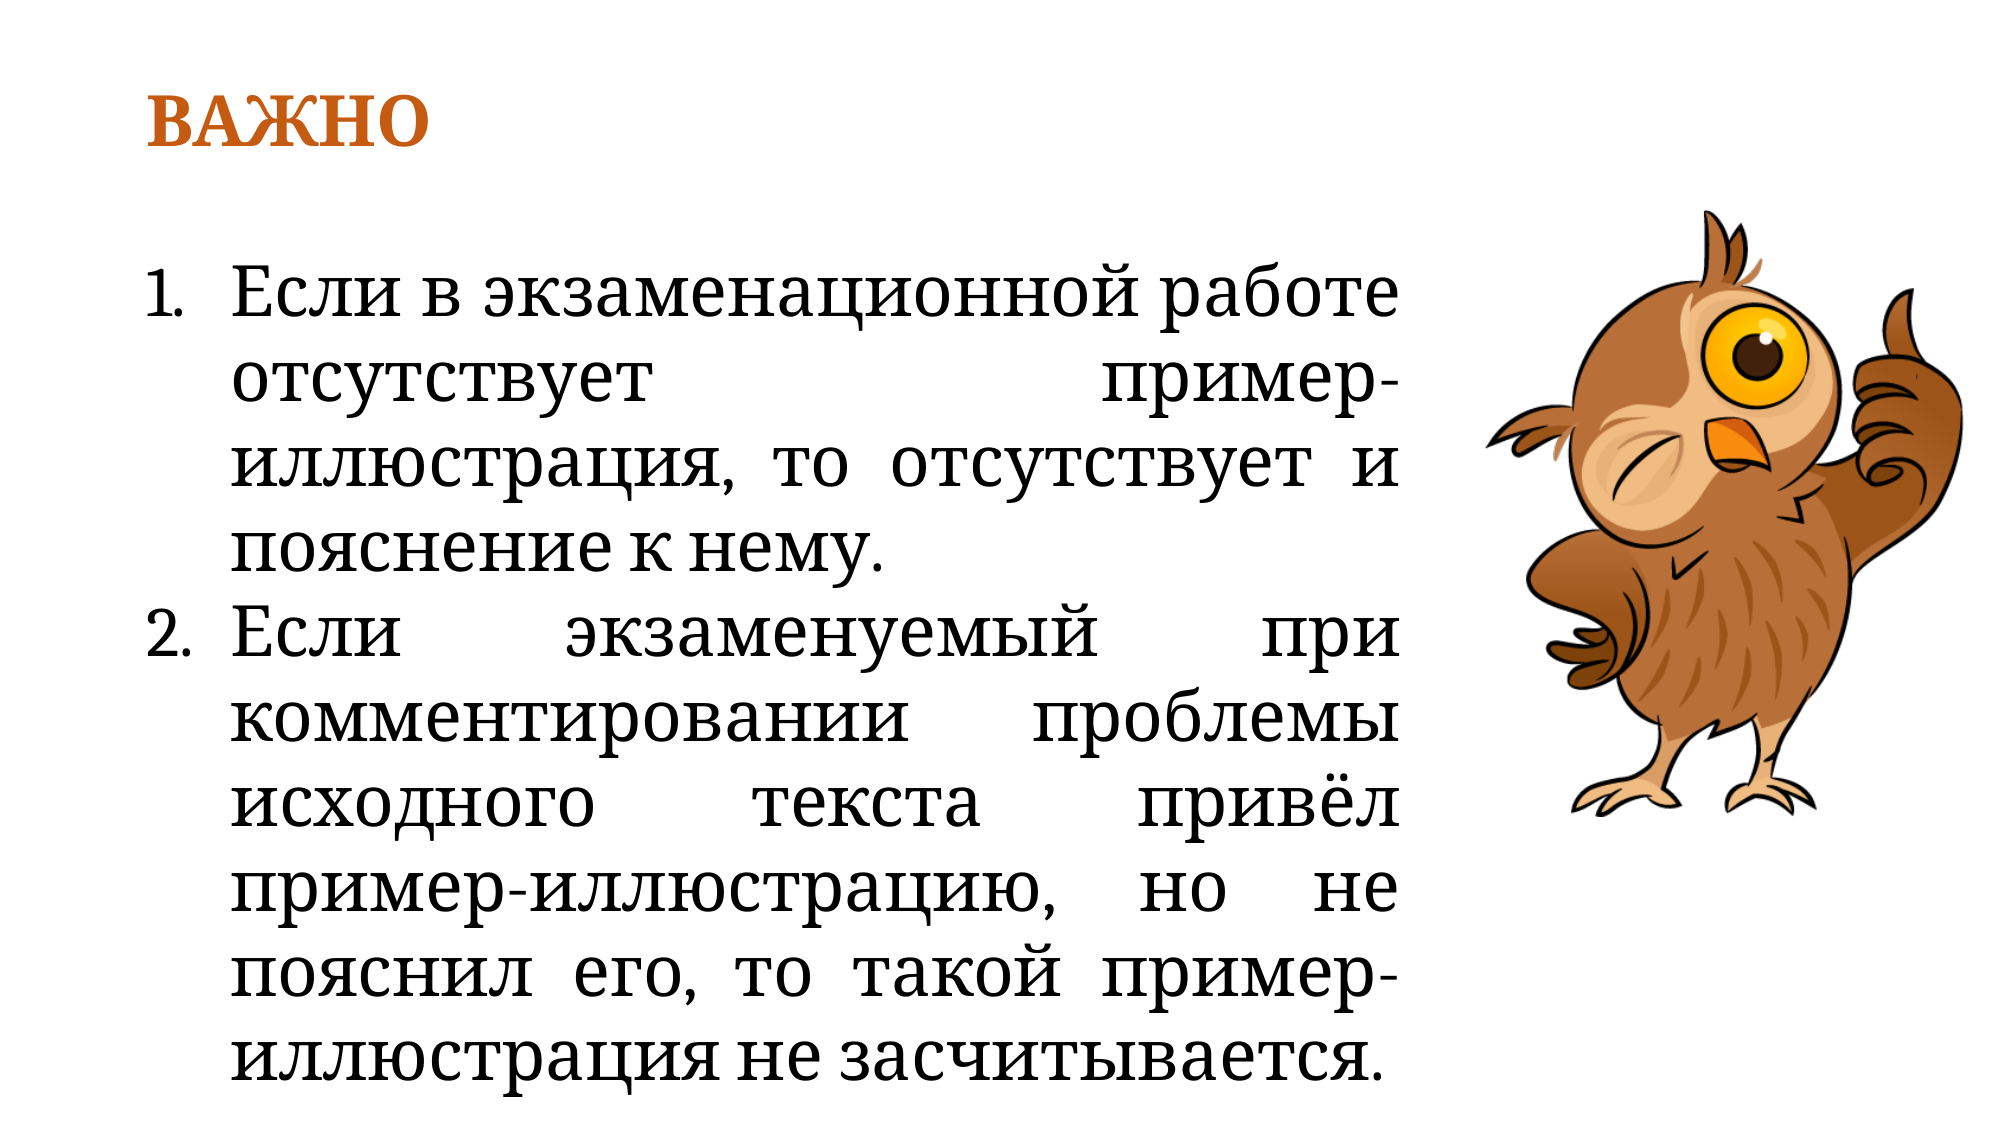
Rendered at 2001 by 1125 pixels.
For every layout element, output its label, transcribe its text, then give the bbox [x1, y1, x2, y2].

text_box ВАЖНО Если в экзаменационной работе отсутствует пример-иллюстрация, то отсутствует и пояснение к нему. Если экзаменуемый при комментировании проблемы исходного текста привёл пример-иллюстрацию, но не пояснил его, то такой пример-иллюстрация не засчитывается. [131, 68, 1417, 1103]
picture [1416, 210, 2000, 817]
